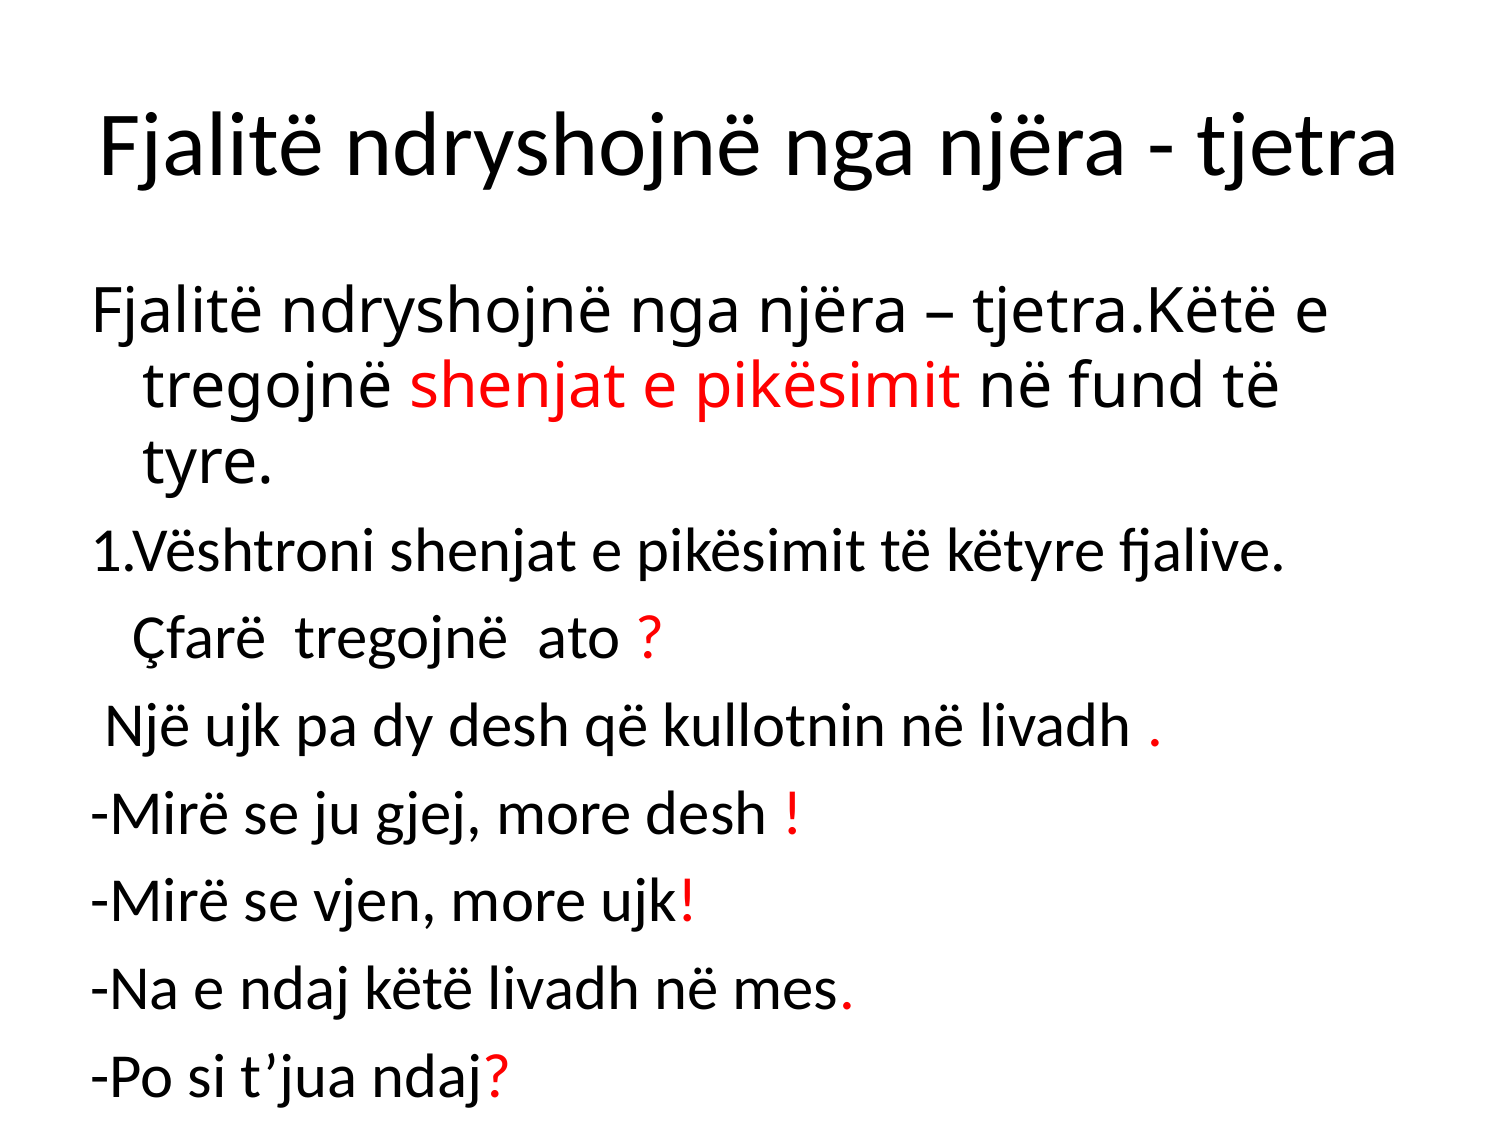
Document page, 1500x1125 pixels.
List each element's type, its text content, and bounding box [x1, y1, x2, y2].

list Fjalitë ndryshojnë nga njëra – tjetra.Këtë e tregojnë shenjat e pikësimit në fund të tyre. 1.Vështroni shenjat e pikësimit të këtyre fjalive. Çfarë tregojnë ato ? Një ujk pa dy desh që kullotnin në livadh . -Mirë se ju gjej, more desh ! -Mirë se vjen, more ujk! -Na e ndaj këtë livadh në mes. -Po si t’jua ndaj? [75, 262, 1425, 1125]
title Fjalitë ndryshojnë nga njëra - tjetra [75, 45, 1425, 233]
